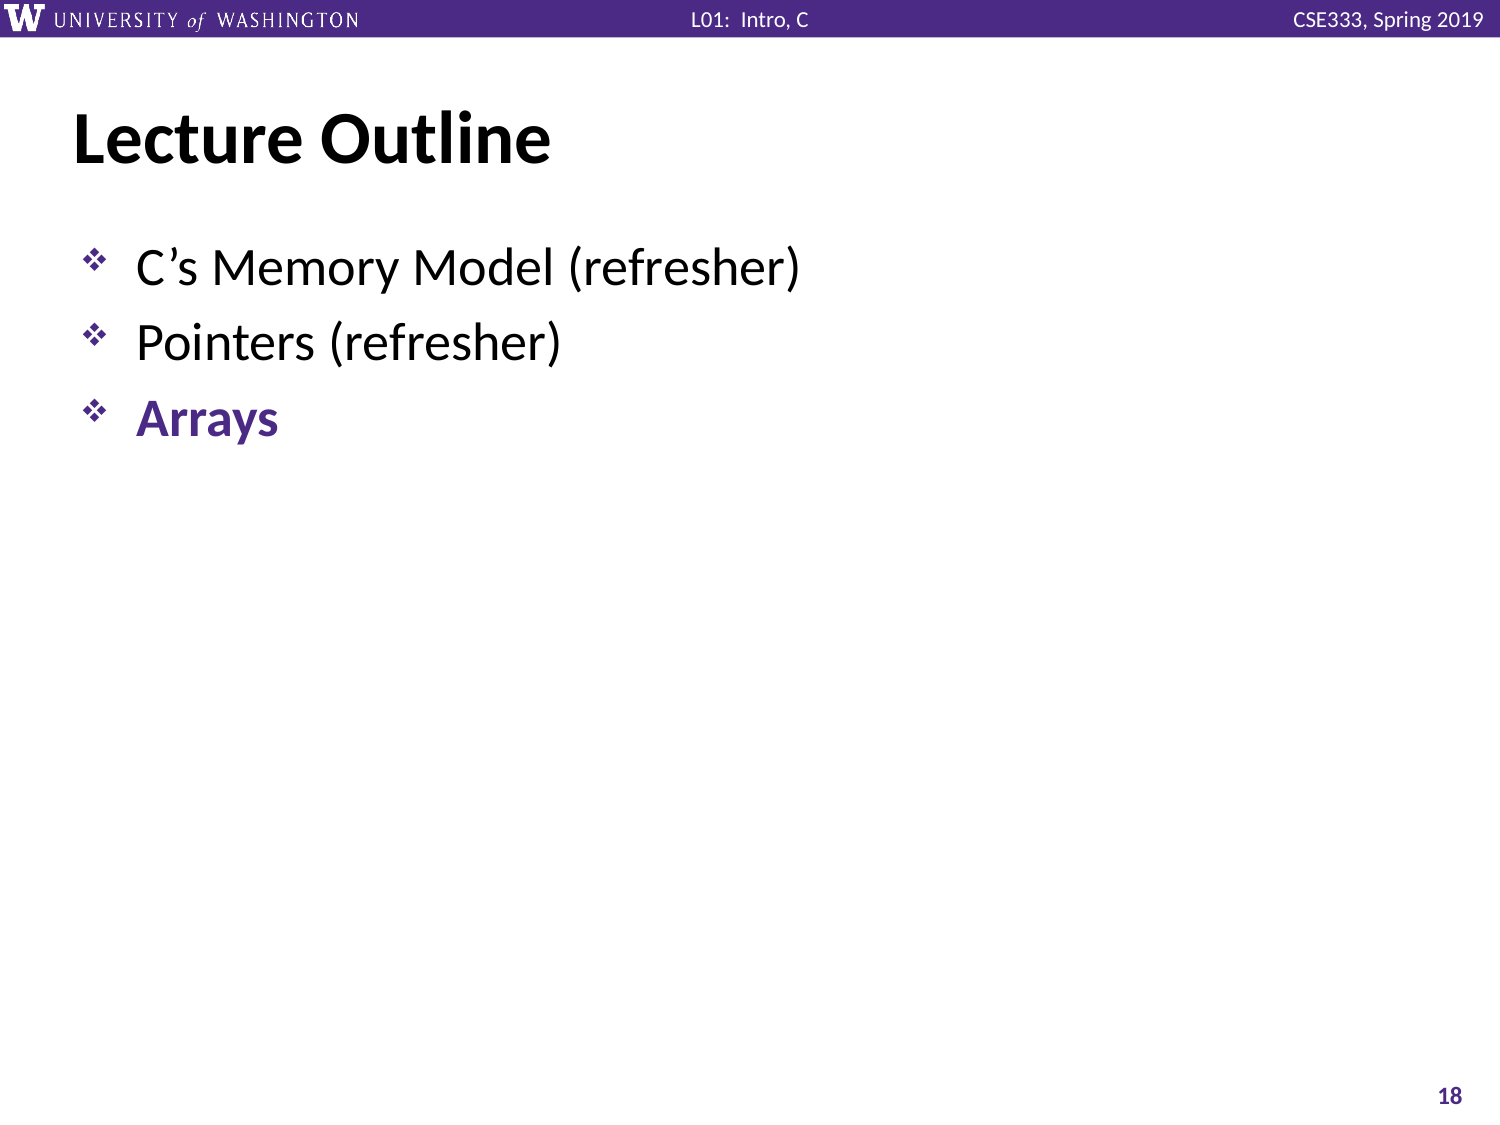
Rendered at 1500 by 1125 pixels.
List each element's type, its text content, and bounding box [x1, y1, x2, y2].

picture [4, 4, 358, 32]
title Lecture Outline [58, 71, 1438, 197]
list C’s Memory Model (refresher) Pointers (refresher) Arrays [64, 223, 1438, 1040]
slide_number 18 [1400, 1065, 1500, 1125]
